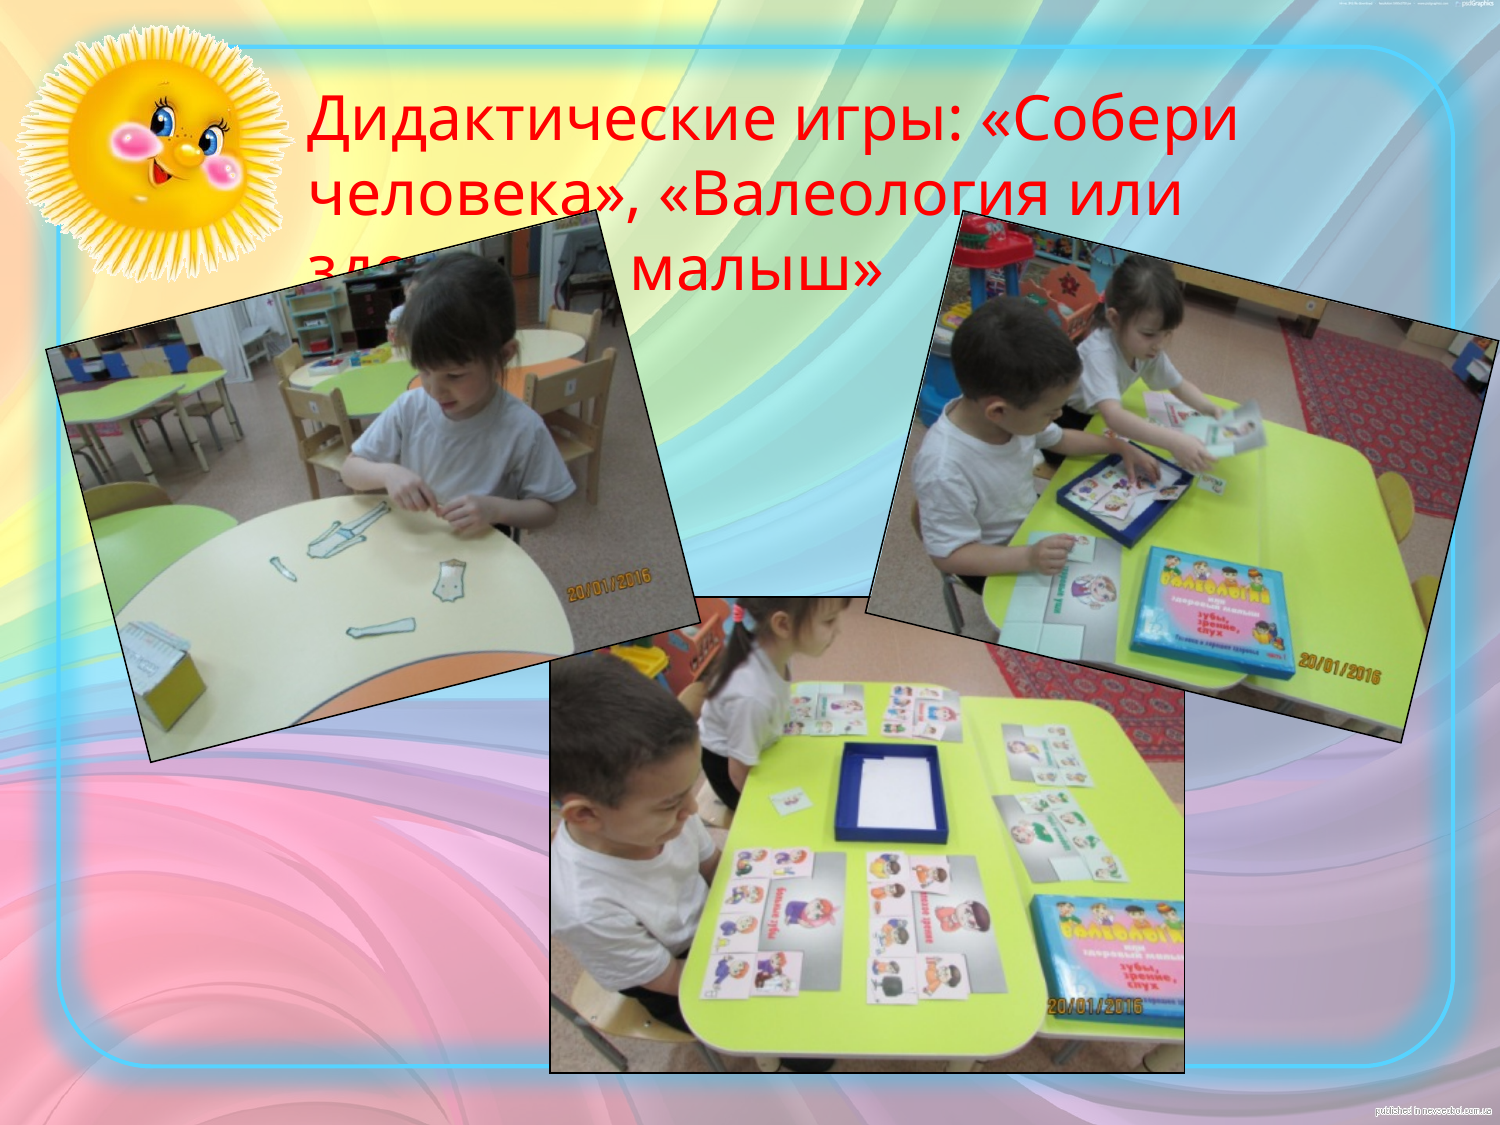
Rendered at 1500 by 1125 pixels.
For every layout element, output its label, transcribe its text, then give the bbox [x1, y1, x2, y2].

picture [11, 11, 1497, 1073]
text_box Дидактические игры: «Собери человека», «Валеология или здоровый малыш» [292, 70, 1454, 310]
